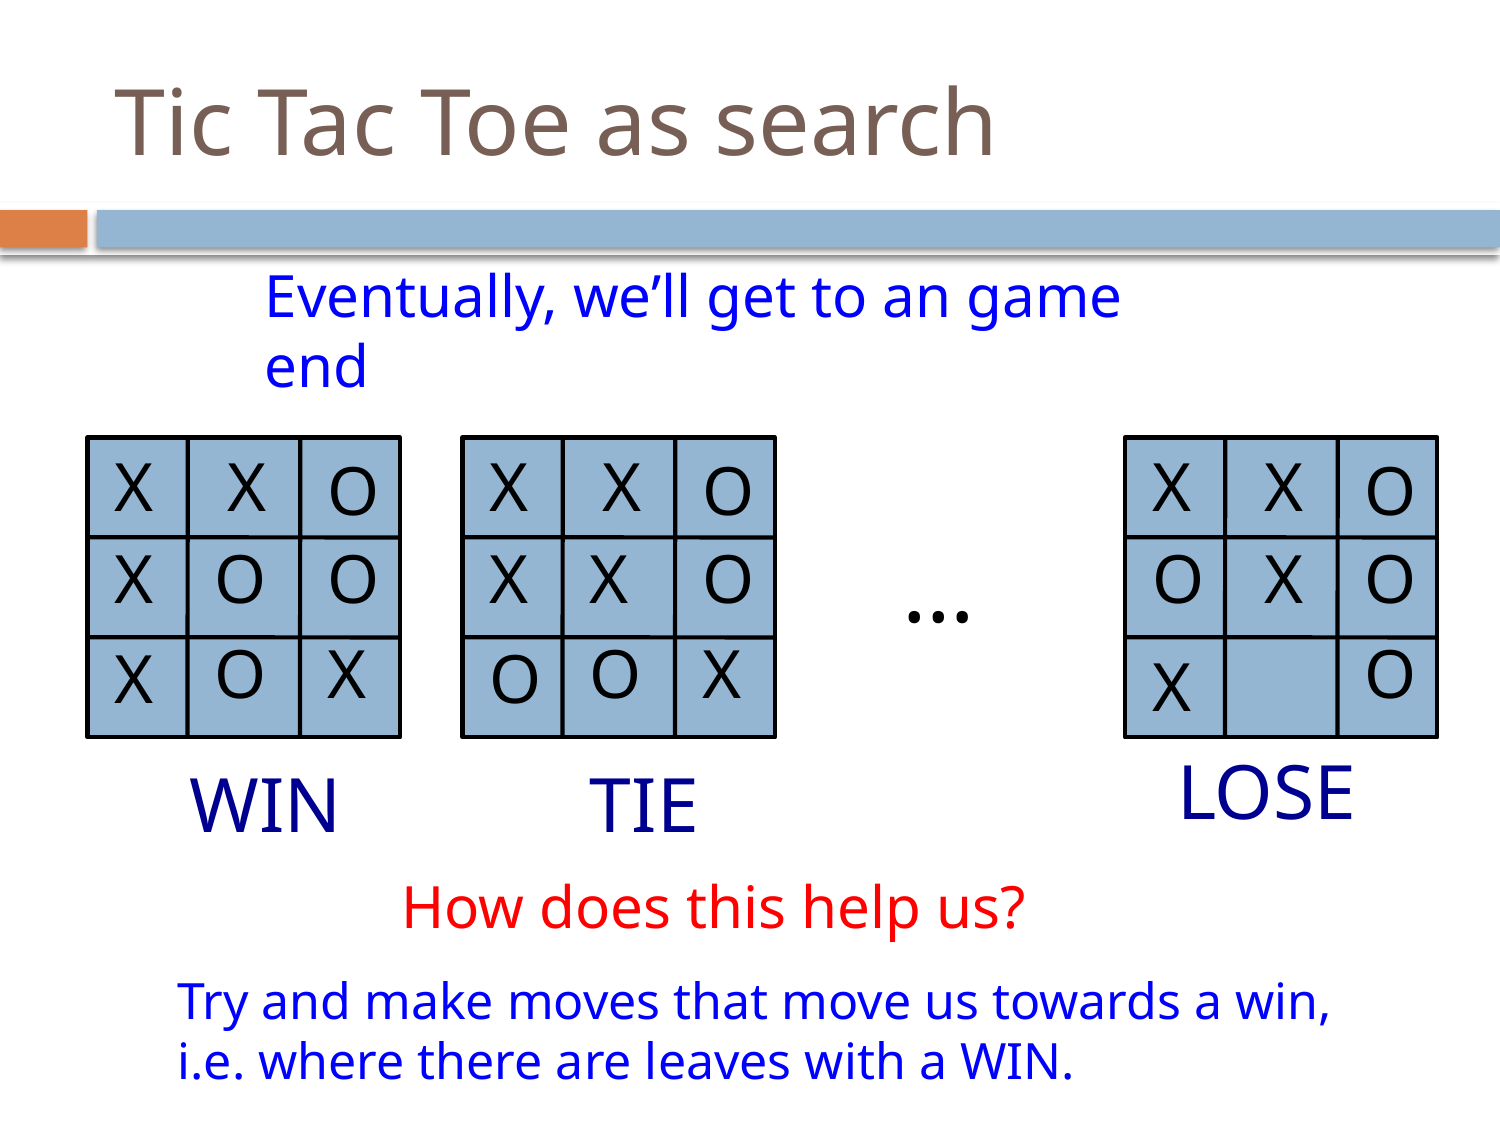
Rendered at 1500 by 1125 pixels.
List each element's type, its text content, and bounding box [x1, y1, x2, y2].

text_box O [780, 441, 788, 529]
text_box O [406, 529, 413, 624]
text_box X [781, 624, 788, 720]
text_box X [406, 624, 413, 720]
text_box … [887, 523, 1118, 649]
text_box LOSE [1162, 737, 1450, 843]
text_box O [405, 441, 413, 529]
text_box WIN [174, 749, 463, 855]
text_box Eventually, we’ll get to an game end [249, 251, 1225, 407]
text_box O [781, 529, 788, 624]
text_box Try and make moves that move us towards a win, i.e. where there are leaves with a WIN. [162, 962, 1425, 1098]
text_box O [1443, 624, 1450, 720]
text_box How does this help us? [386, 862, 1041, 948]
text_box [87, 437, 401, 738]
text_box O [1443, 529, 1450, 624]
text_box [1124, 437, 1438, 738]
text_box O [1442, 441, 1450, 529]
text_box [462, 437, 776, 738]
title Tic Tac Toe as search [99, 37, 1438, 200]
text_box TIE [575, 749, 750, 855]
